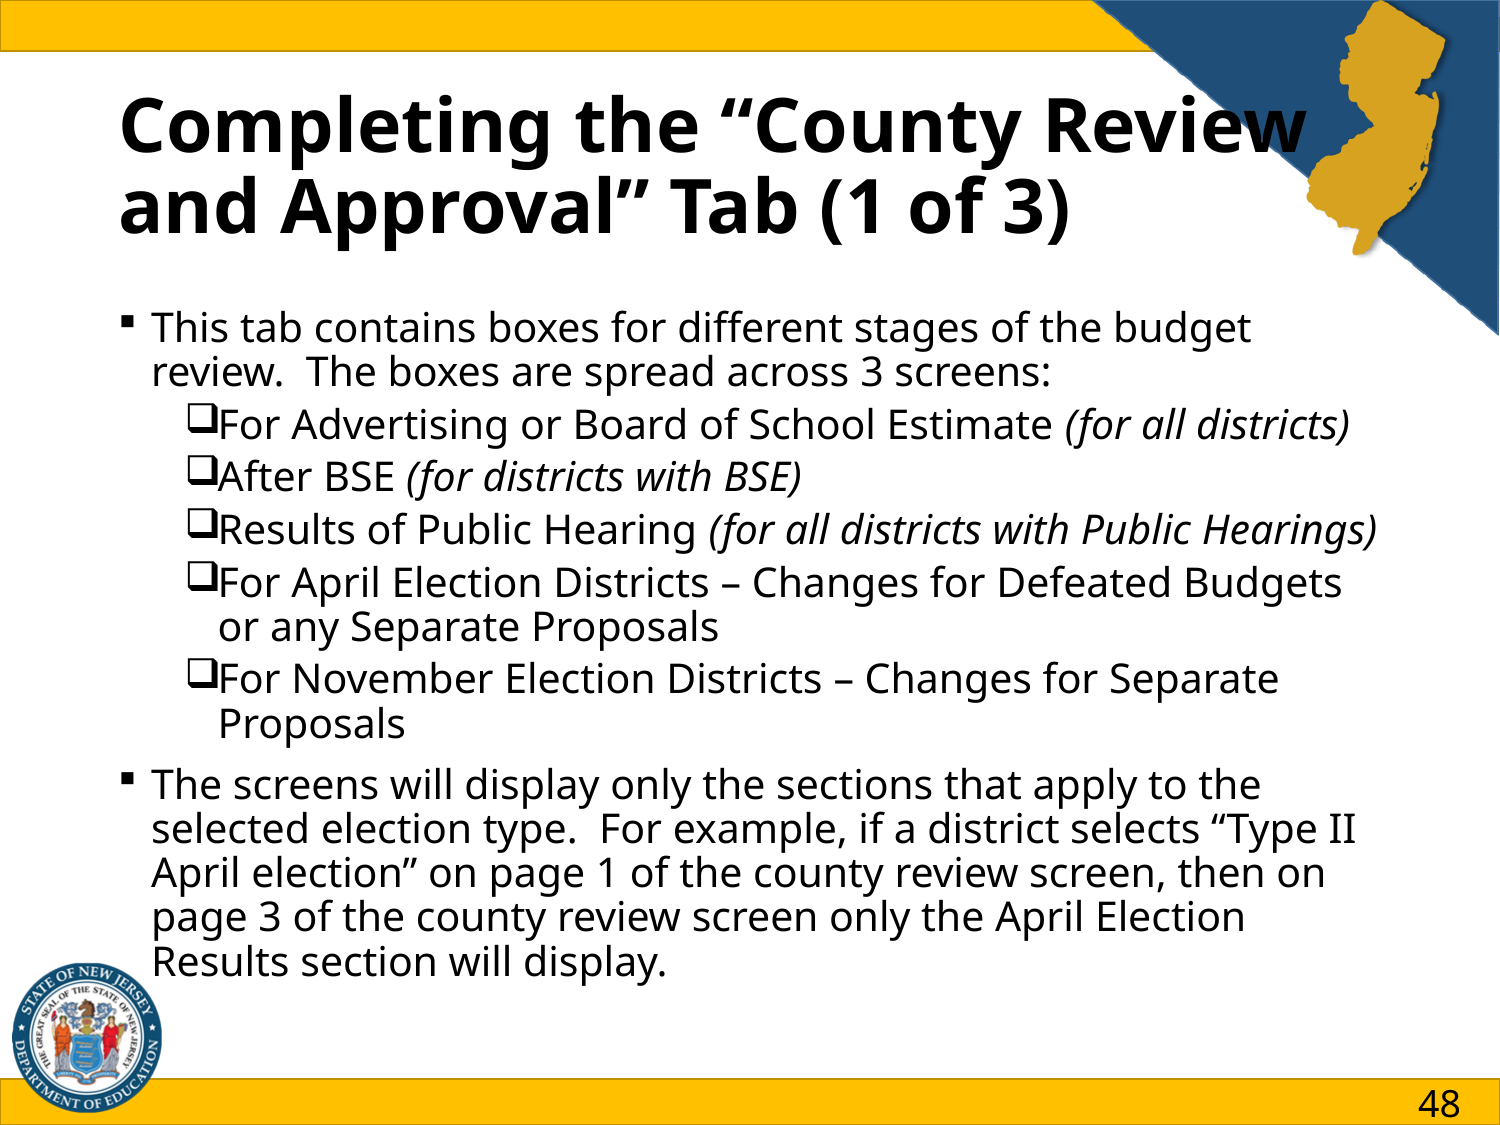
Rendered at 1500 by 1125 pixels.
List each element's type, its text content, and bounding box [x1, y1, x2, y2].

picture [1090, 0, 1500, 336]
title Completing the “County Review and Approval” Tab (1 of 3) [103, 59, 1397, 278]
slide_number 48 [1138, 1072, 1476, 1125]
picture [12, 962, 162, 1113]
list This tab contains boxes for different stages of the budget review. The boxes are spread across 3 screens: For Advertising or Board of School Estimate (for all districts) After BSE (for districts with BSE) Results of Public Hearing (for all districts with Public Hearings) For April Election Districts – Changes for Defeated Budgets or any Separate Proposals For November Election Districts – Changes for Separate Proposals The screens will display only the sections that apply to the selected election type. For example, if a district selects “Type II April election” on page 1 of the county review screen, then on page 3 of the county review screen only the April Election Results section will display. [103, 299, 1397, 1014]
